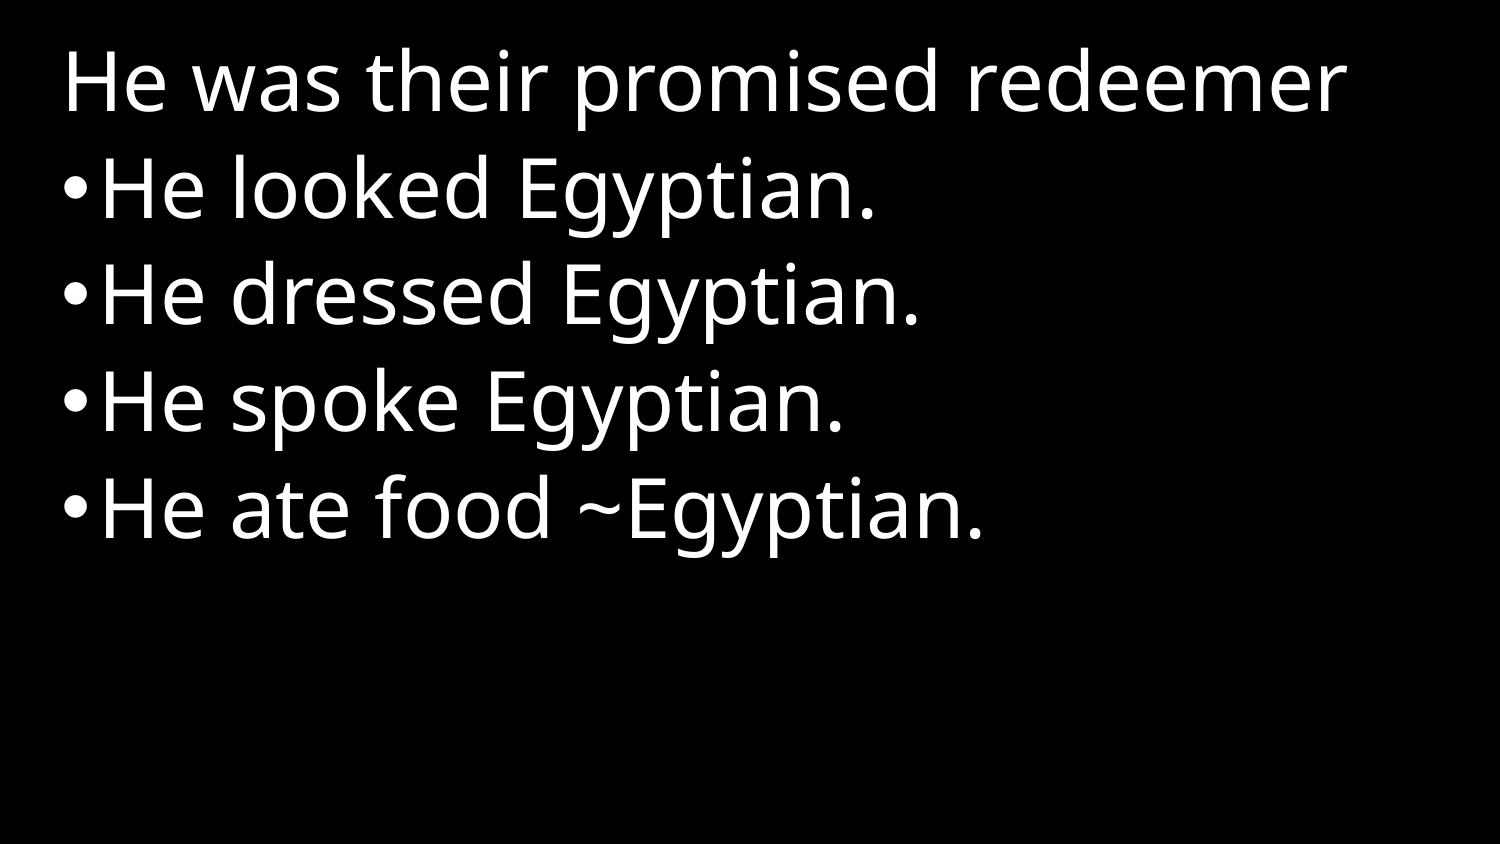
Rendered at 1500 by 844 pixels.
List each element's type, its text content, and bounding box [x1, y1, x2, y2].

subtitle He was their promised redeemer He looked Egyptian. He dressed Egyptian. He spoke Egyptian. He ate food ~Egyptian. [50, 34, 1450, 797]
